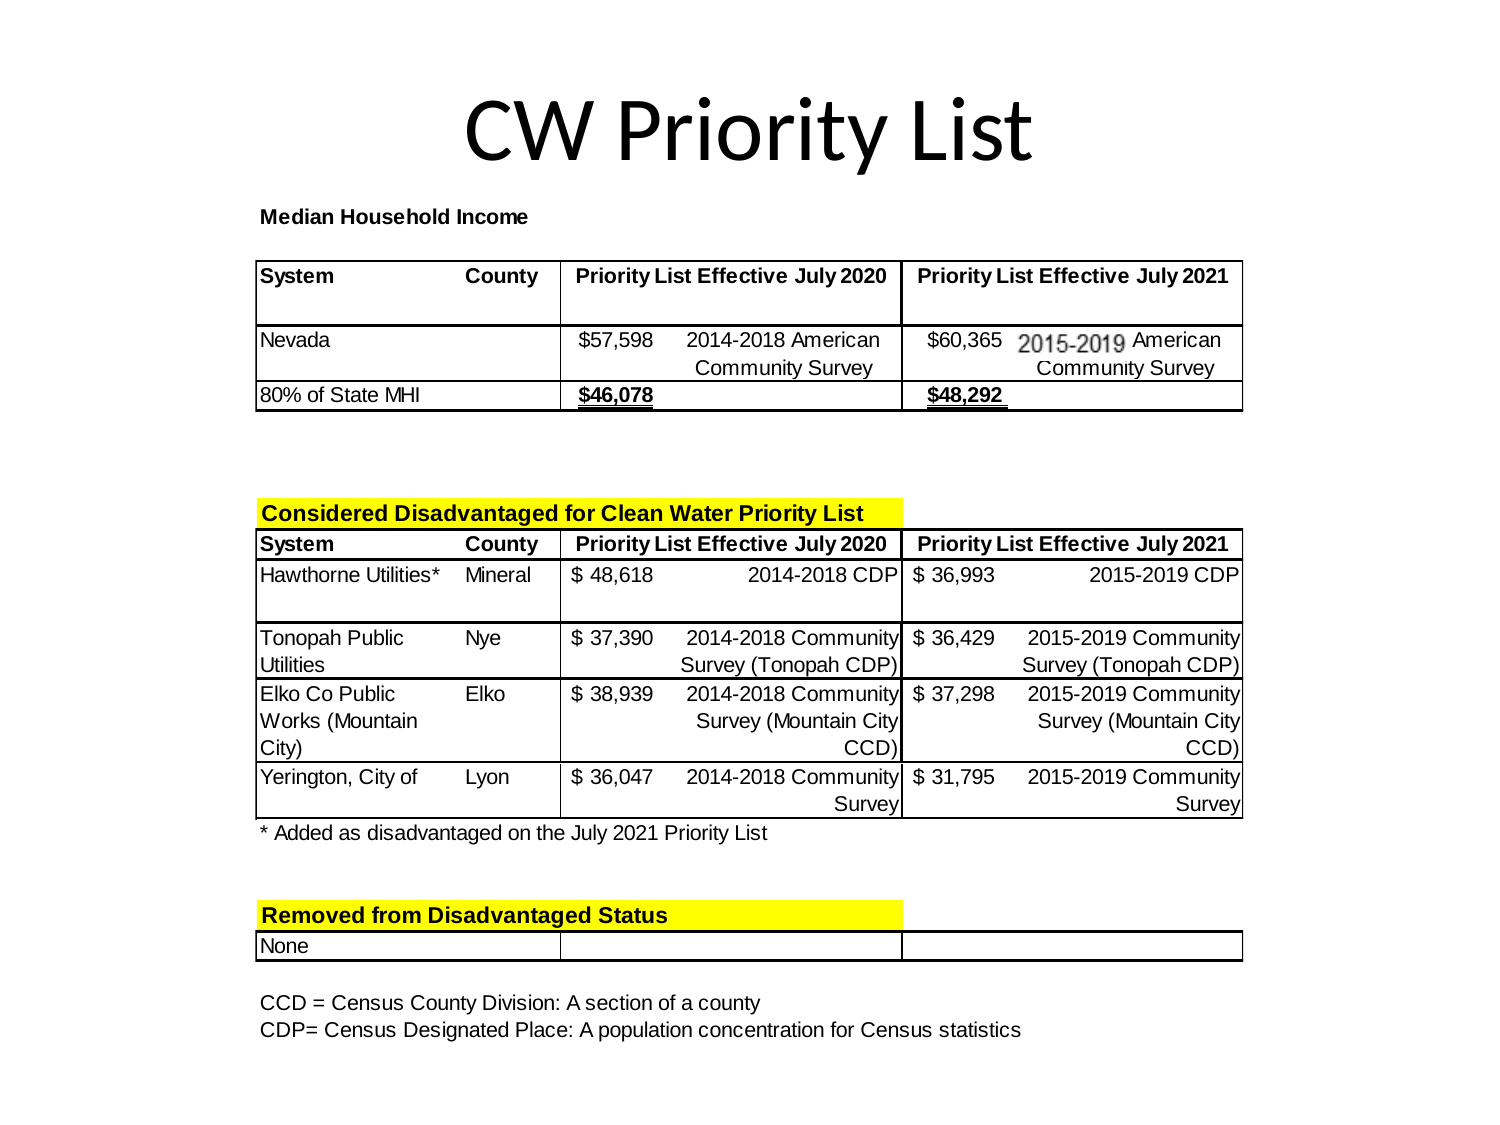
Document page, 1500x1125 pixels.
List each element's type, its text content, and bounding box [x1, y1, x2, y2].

title CW Priority List [75, 45, 1425, 204]
picture [255, 201, 1245, 1044]
